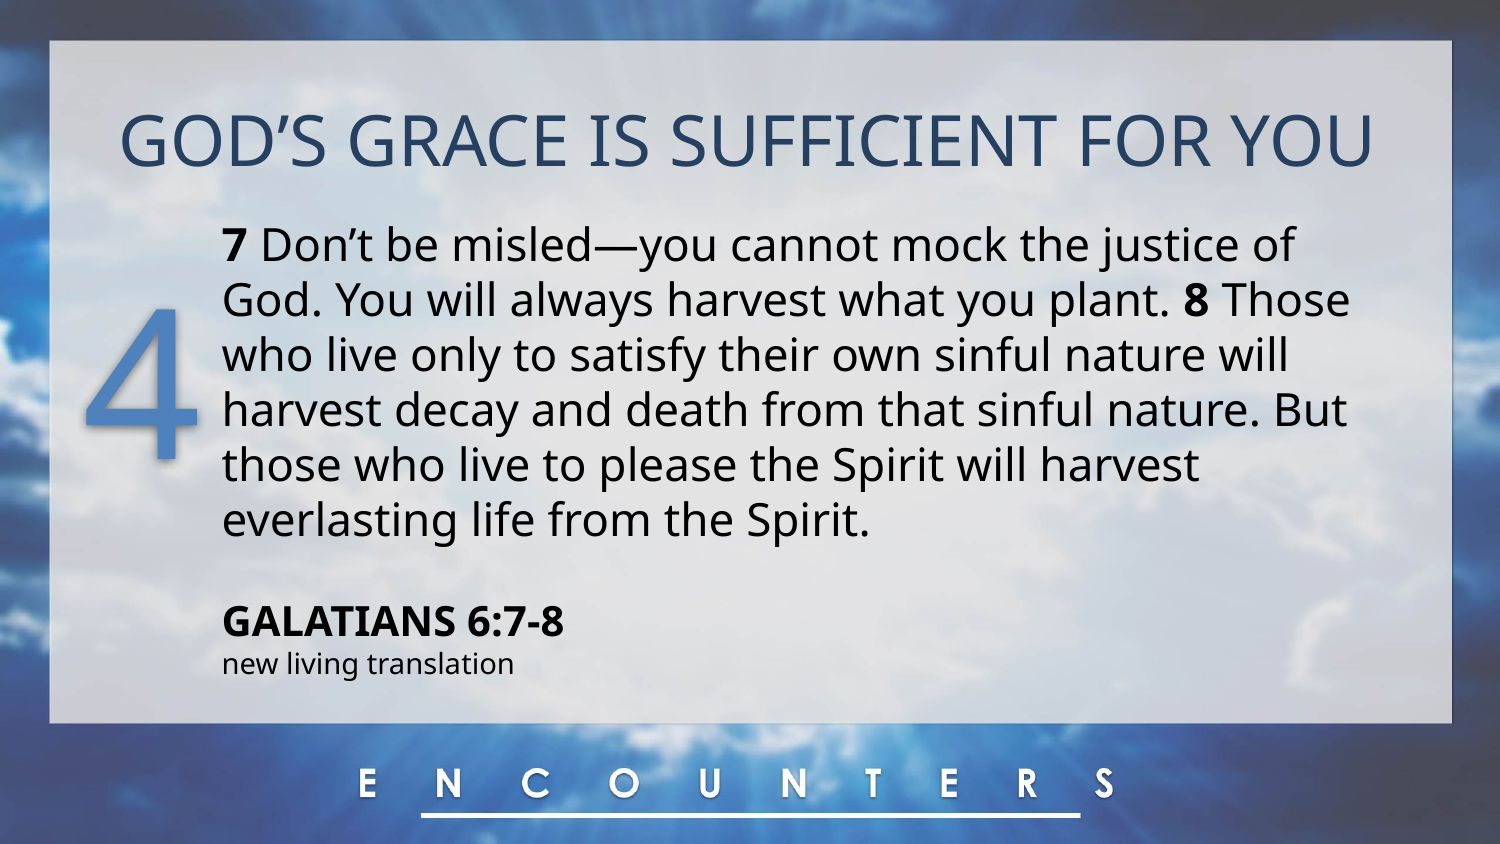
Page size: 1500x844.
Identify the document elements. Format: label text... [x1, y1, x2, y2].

text_box 7 Don’t be misled—you cannot mock the justice of God. You will always harvest what you plant. 8 Those who live only to satisfy their own sinful nature will harvest decay and death from that sinful nature. But those who live to please the Spirit will harvest everlasting life from the Spirit. GALATIANS 6:7-8 new living translation [206, 207, 1420, 688]
text_box 4 [78, 248, 205, 505]
text_box GOD’S GRACE IS SUFFICIENT FOR YOU [115, 92, 1382, 184]
picture [0, 0, 1500, 844]
